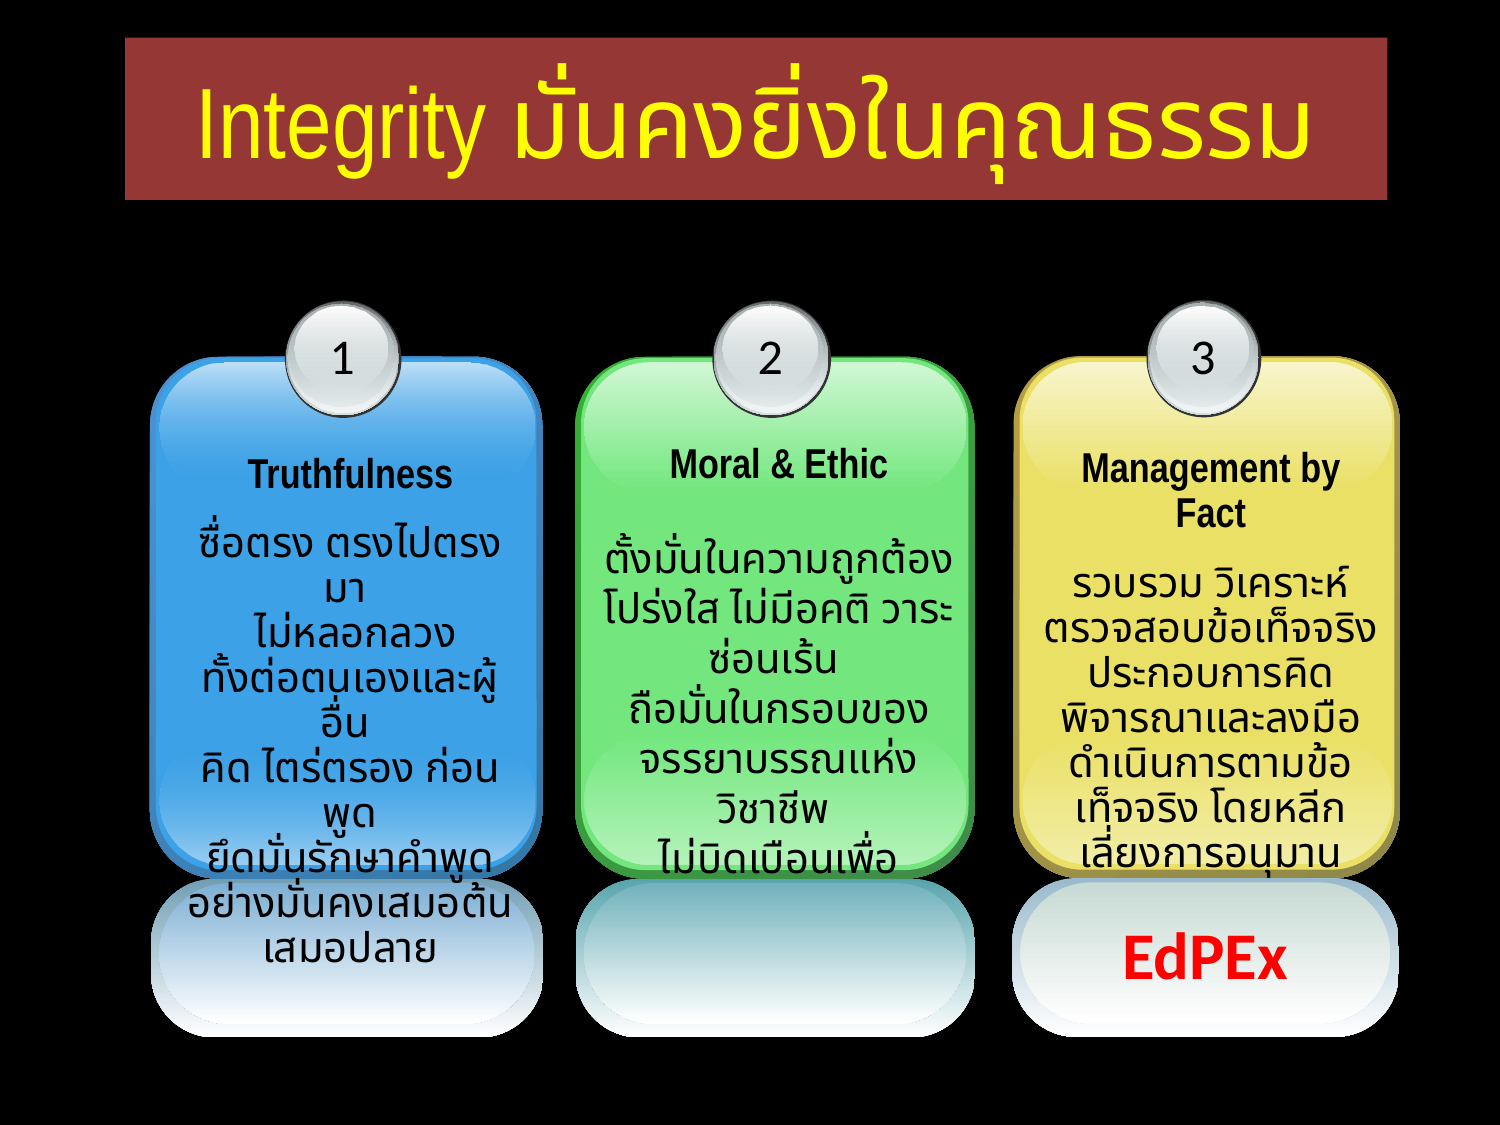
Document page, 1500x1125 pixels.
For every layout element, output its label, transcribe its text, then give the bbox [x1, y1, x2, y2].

title Integrity มั่นคงยิ่งในคุณธรรม [124, 37, 1388, 201]
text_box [574, 300, 976, 1038]
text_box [1012, 299, 1401, 1038]
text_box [149, 300, 544, 1038]
